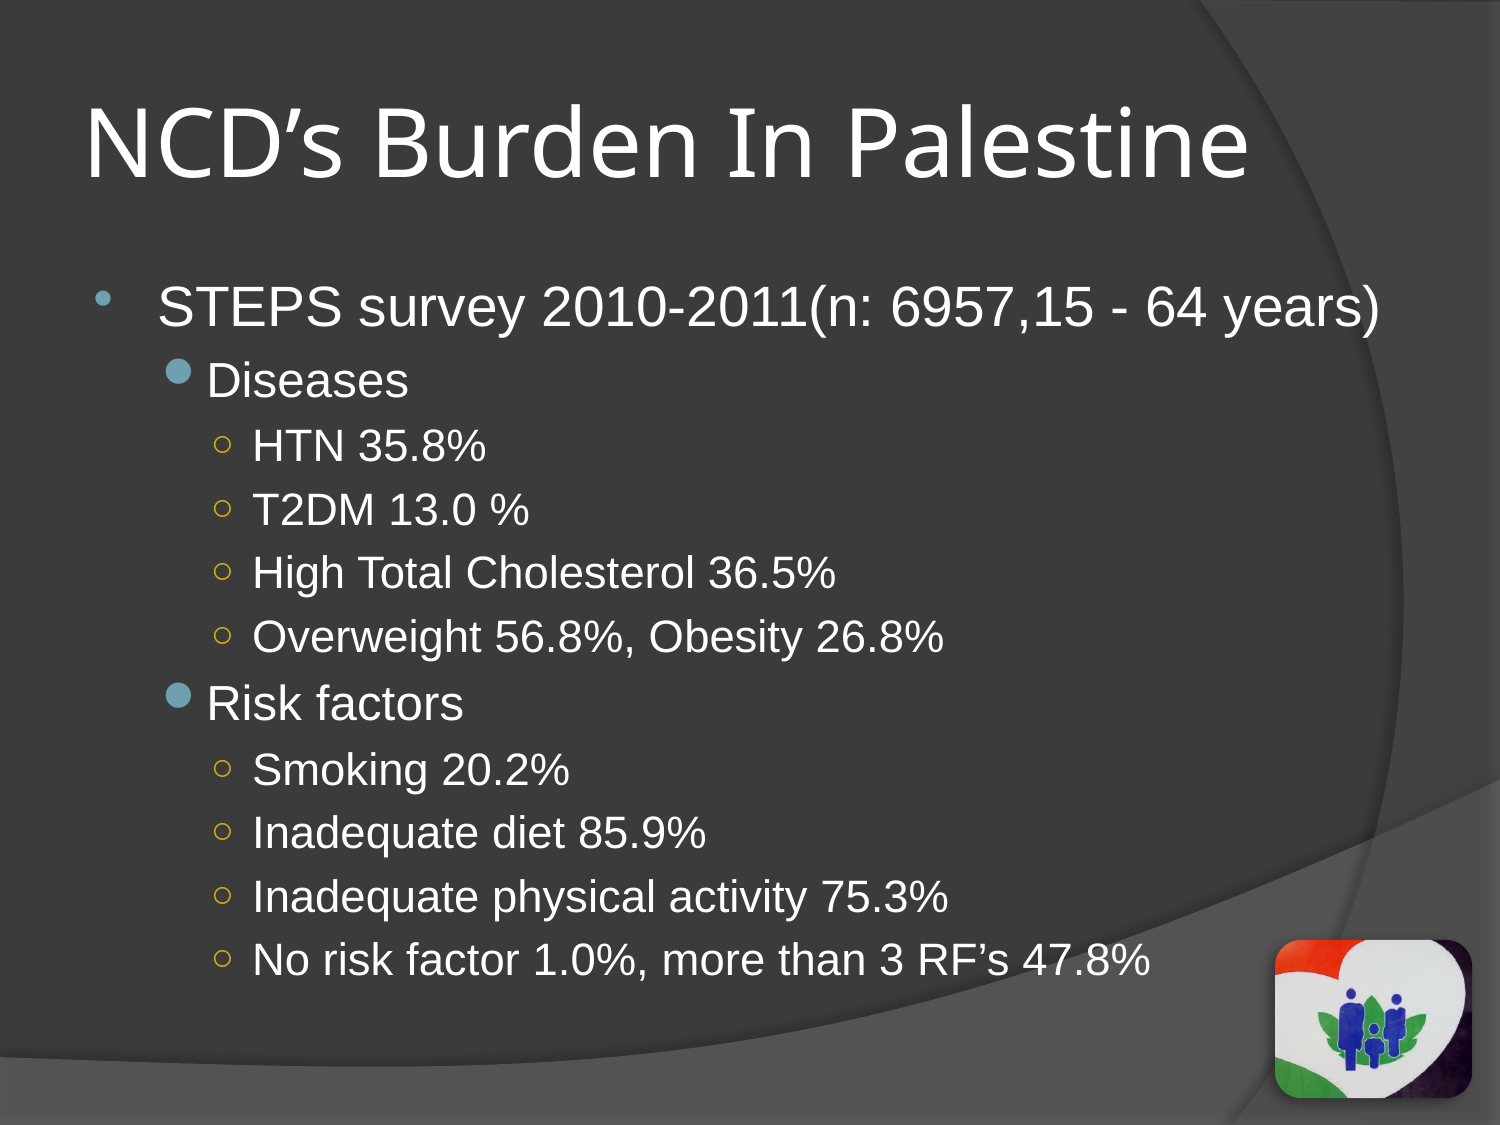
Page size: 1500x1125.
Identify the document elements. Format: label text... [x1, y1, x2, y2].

list STEPS survey 2010-2011(n: 6957,15 - 64 years) Diseases HTN 35.8% T2DM 13.0 % High Total Cholesterol 36.5% Overweight 56.8%, Obesity 26.8% Risk factors Smoking 20.2% Inadequate diet 85.9% Inadequate physical activity 75.3% No risk factor 1.0%, more than 3 RF’s 47.8% [75, 262, 1475, 1005]
picture [1274, 939, 1473, 1099]
title NCD’s Burden In Palestine [75, 45, 1300, 233]
